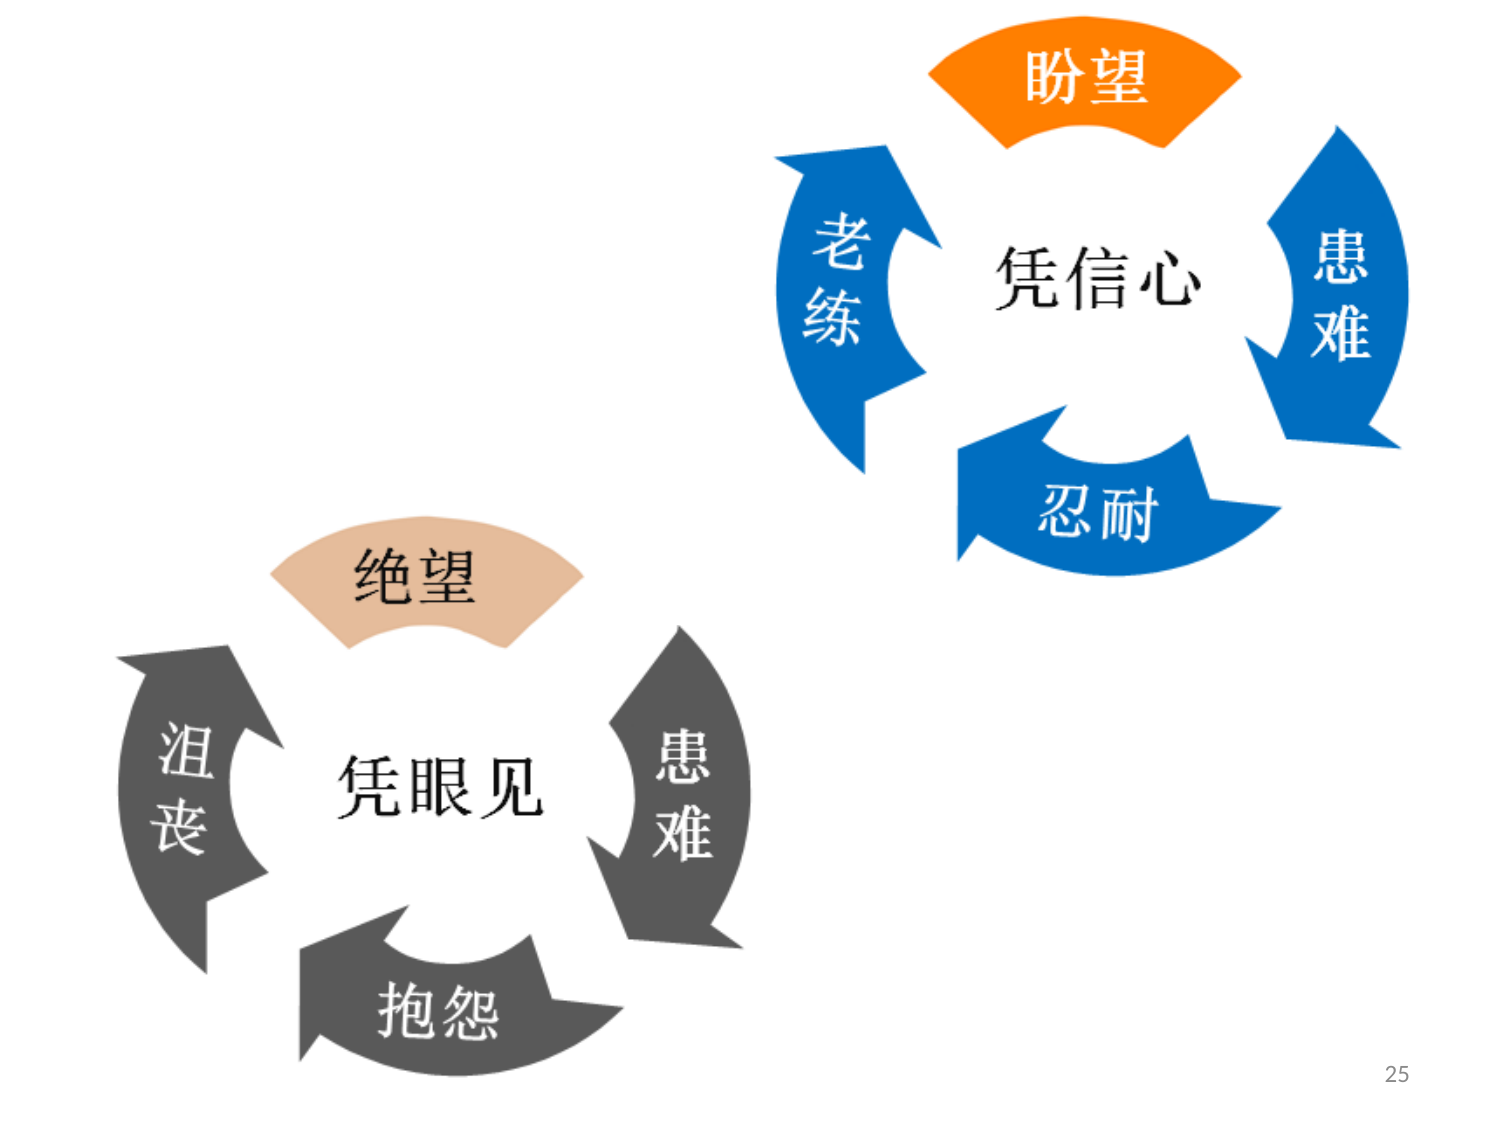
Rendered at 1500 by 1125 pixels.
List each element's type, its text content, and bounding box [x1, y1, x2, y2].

slide_number 25 [1074, 1042, 1425, 1103]
picture [658, 0, 1497, 626]
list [0, 496, 839, 1125]
